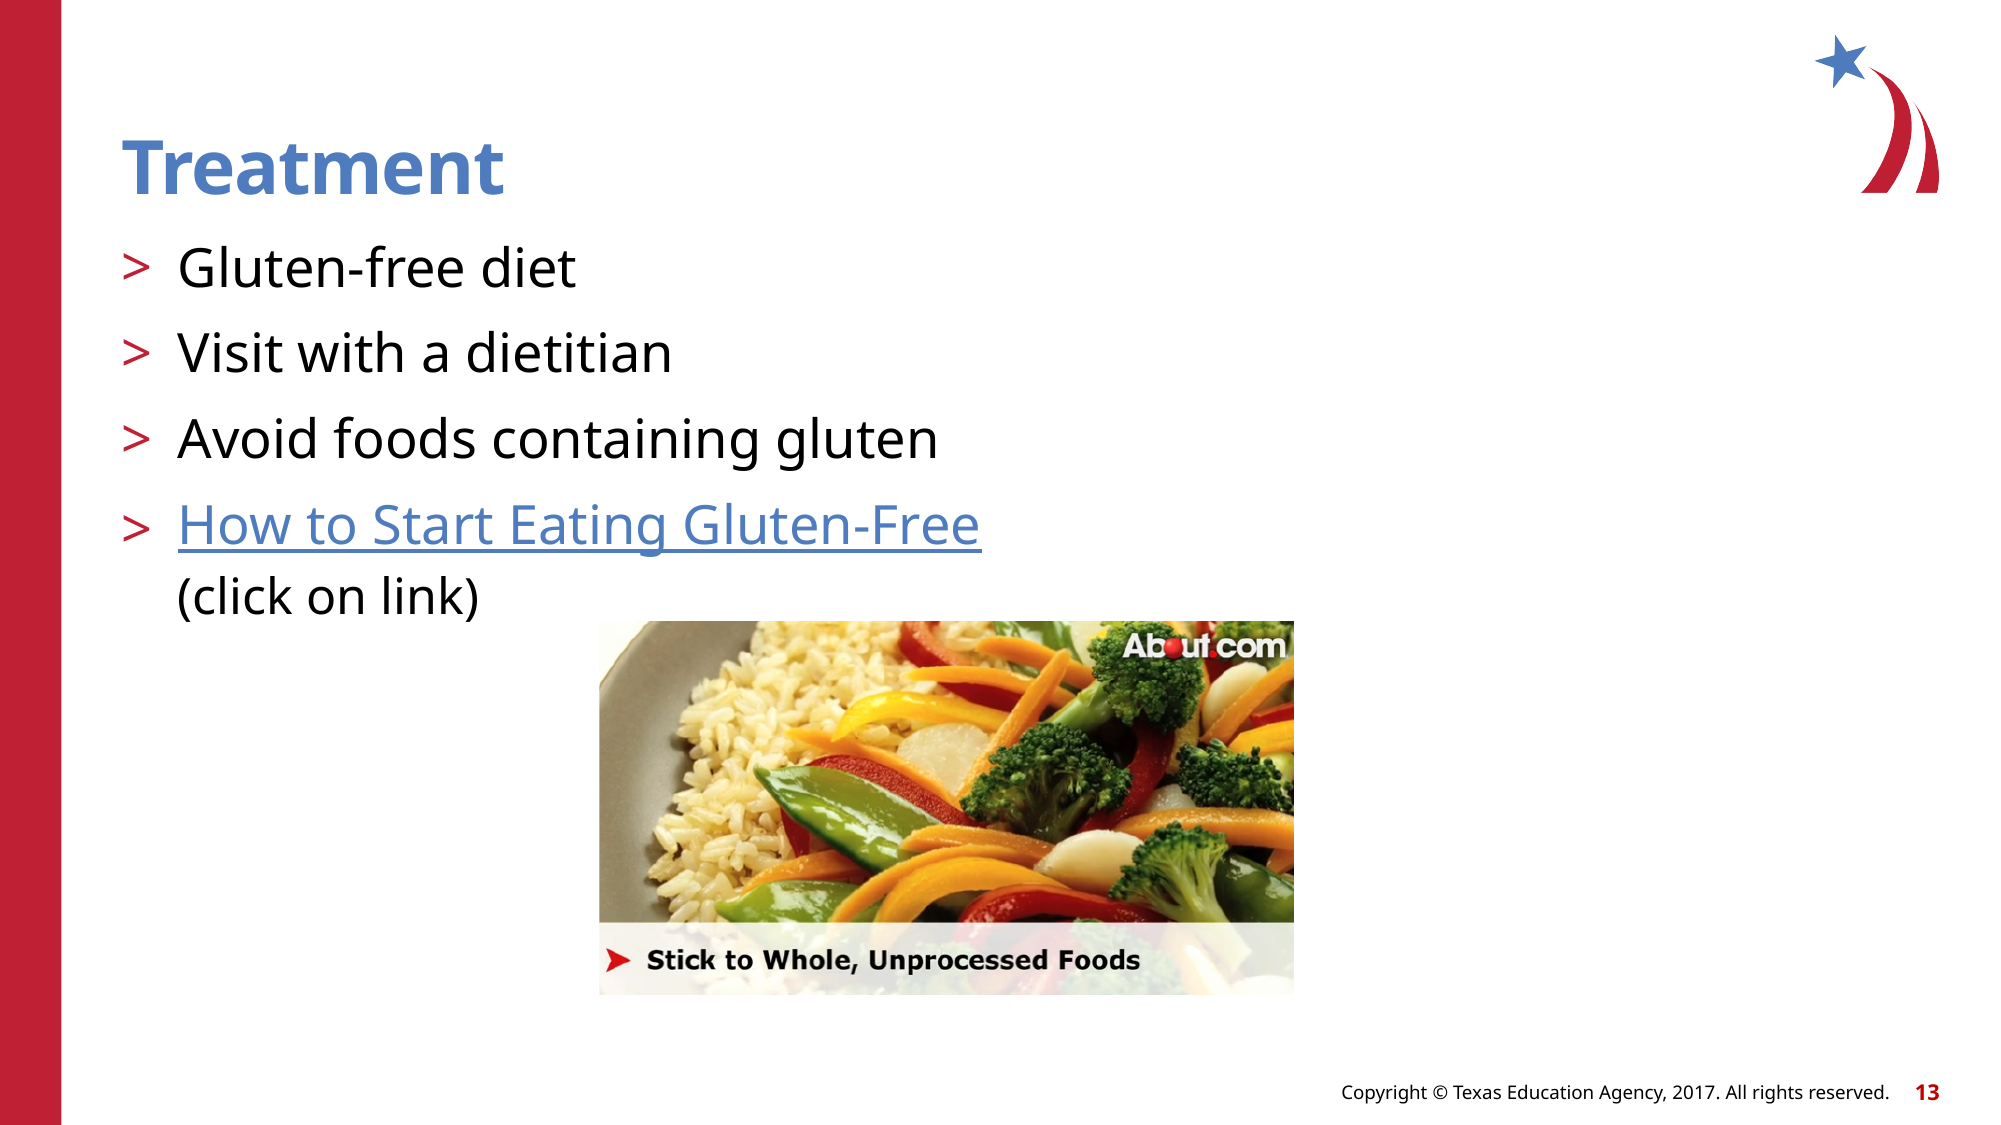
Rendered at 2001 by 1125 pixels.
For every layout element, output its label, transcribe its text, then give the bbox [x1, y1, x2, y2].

title Treatment [121, 66, 1772, 211]
picture [599, 621, 1294, 995]
list Gluten-free diet Visit with a dietitian Avoid foods containing gluten How to Start Eating Gluten-Free (click on link) [121, 233, 1884, 1010]
picture [1814, 34, 1939, 193]
